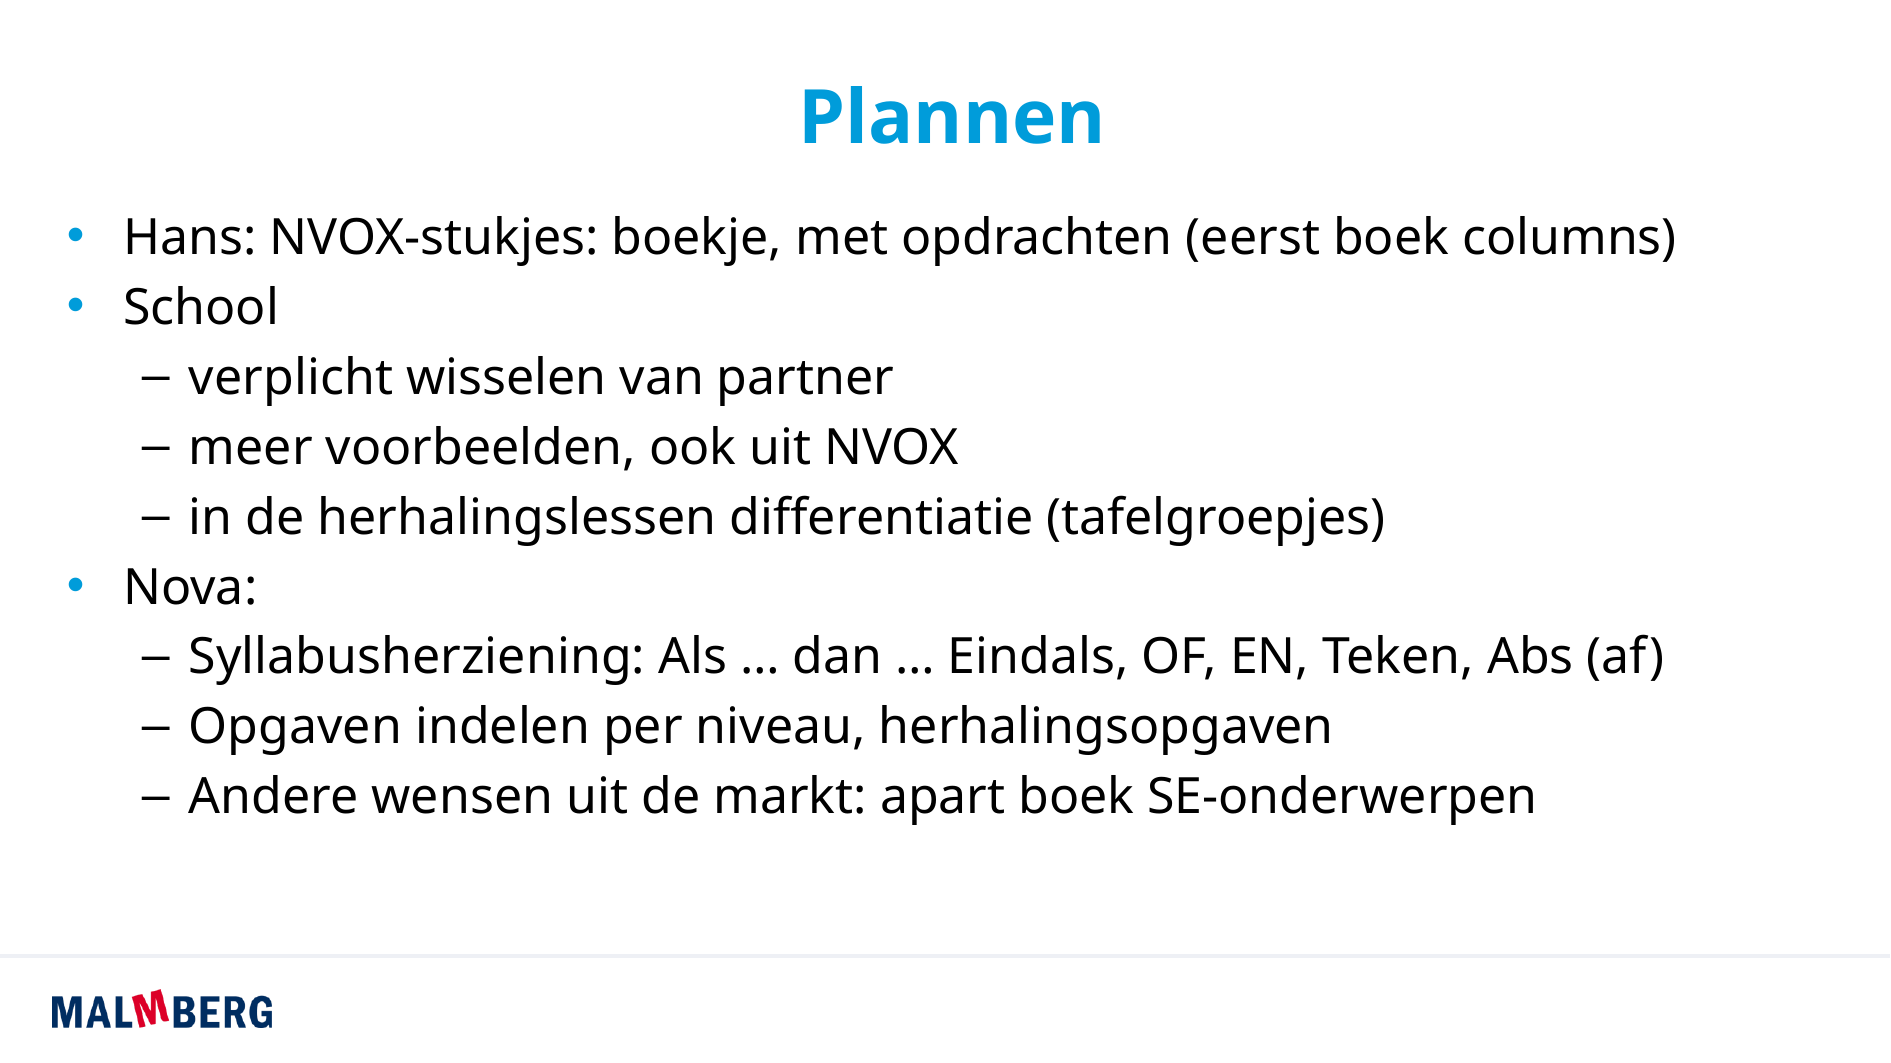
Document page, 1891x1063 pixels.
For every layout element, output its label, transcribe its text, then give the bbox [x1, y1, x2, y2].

title Plannen [51, 42, 1853, 175]
picture [52, 989, 272, 1028]
list Hans: NVOX-stukjes: boekje, met opdrachten (eerst boek columns) School verplicht wisselen van partner meer voorbeelden, ook uit NVOX in de herhalingslessen differentiatie (tafelgroepjes) Nova: Syllabusherziening: Als … dan … Eindals, OF, EN, Teken, Abs (af) Opgaven indelen per niveau, herhalingsopgaven Andere wensen uit de markt: apart boek SE-onderwerpen [51, 196, 1853, 923]
